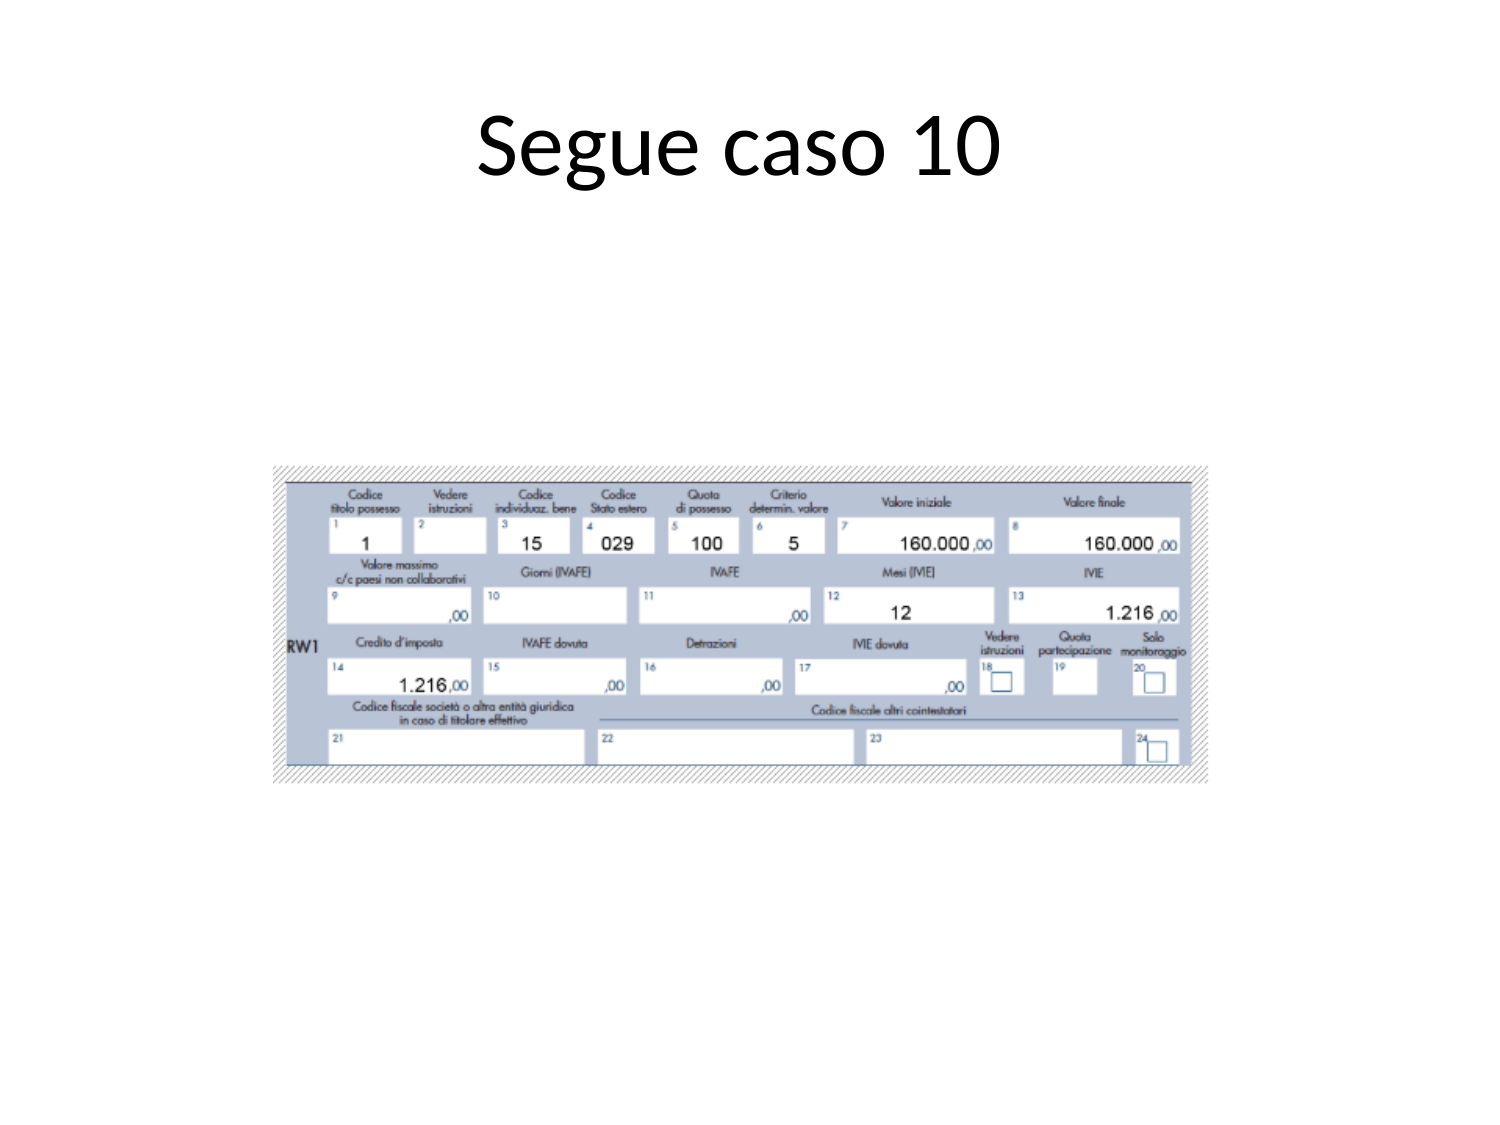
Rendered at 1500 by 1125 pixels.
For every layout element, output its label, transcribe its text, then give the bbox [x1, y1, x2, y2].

title Segue caso 10 [75, 45, 1425, 233]
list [273, 460, 1227, 807]
